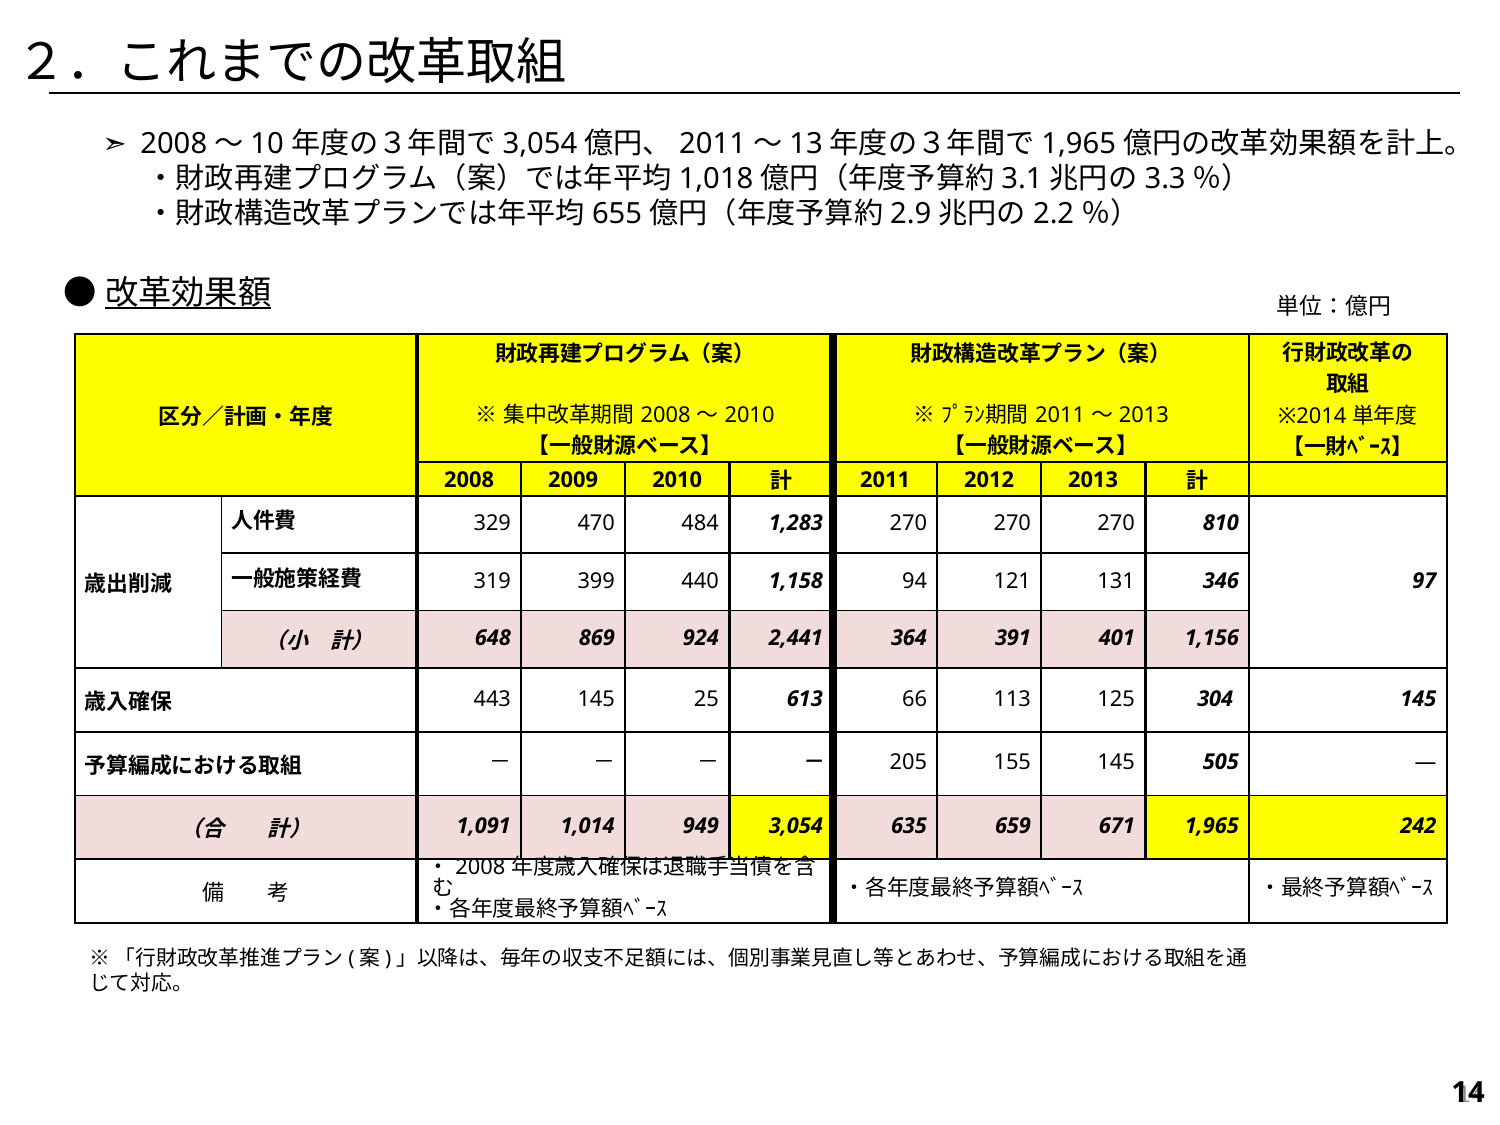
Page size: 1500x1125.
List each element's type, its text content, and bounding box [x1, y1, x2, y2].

table_cell 計 [1147, 463, 1248, 495]
table_cell ・各年度最終予算額ﾍﾞｰｽ [837, 860, 1248, 922]
table_cell 1,014 [522, 796, 624, 858]
table_cell 155 [938, 733, 1040, 795]
table_cell 304 [1147, 669, 1248, 731]
table_cell － [626, 733, 728, 795]
table_cell － [731, 733, 829, 795]
table_cell 659 [938, 796, 1040, 858]
table_cell 歳出削減 [76, 497, 221, 667]
table_cell [1250, 463, 1446, 495]
table_cell 443 [419, 669, 520, 731]
table_cell 113 [938, 669, 1040, 731]
table_cell （小 計） [222, 611, 415, 667]
table_cell （合 計） [76, 796, 415, 858]
text_box ➣ 2008～10年度の３年間で3,054億円、2011～13年度の３年間で1,965億円の改革効果額を計上。 ・財政再建プログラム（案）では年平均1,018億円（年度予算約3.1兆円の3.3％） ・財政構造改革プランでは年平均655億円（年度予算約2.9兆円の2.2％） [37, 117, 1461, 237]
table_cell ― [1250, 733, 1446, 795]
table_cell 270 [938, 497, 1040, 552]
table_cell 924 [626, 611, 728, 667]
table_cell 2011 [837, 463, 936, 495]
table_cell 66 [837, 669, 936, 731]
table_cell 2,441 [731, 611, 829, 667]
text_box ２．これまでの改革取組 [1, 22, 581, 97]
table_cell 319 [419, 554, 520, 610]
table_cell 671 [1042, 796, 1144, 858]
table_cell 1,156 [1147, 611, 1248, 667]
table_cell 131 [1042, 554, 1144, 610]
table_cell 2012 [938, 463, 1040, 495]
table_header 財政再建プログラム（案） ※集中改革期間2008～2010 【一般財源ベース】 [419, 335, 829, 461]
table_cell 歳入確保 [76, 669, 415, 731]
table_cell 205 [837, 733, 936, 795]
table_cell 470 [522, 497, 624, 552]
text_box ※「行財政改革推進プラン(案)」以降は、毎年の収支不足額には、個別事業見直し等とあわせ、予算編成における取組を通じて対応。 [74, 936, 1280, 1002]
table_cell 391 [938, 611, 1040, 667]
table_cell 270 [837, 497, 936, 552]
table_cell 2008 [419, 463, 520, 495]
table_cell ・最終予算額ﾍﾞｰｽ [1250, 860, 1446, 922]
table_header 区分／計画・年度 [76, 335, 415, 495]
table_cell 備 考 [76, 860, 415, 922]
table_cell 401 [1042, 611, 1144, 667]
table_cell 329 [419, 497, 520, 552]
table_cell 計 [731, 463, 829, 495]
table_cell 145 [1042, 733, 1144, 795]
table_header 行財政改革の 取組 ※2014単年度 【一財ﾍﾞｰｽ】 [1250, 335, 1446, 461]
table_cell － [419, 733, 520, 795]
table_cell 人件費 [222, 497, 415, 552]
table_cell 3,054 [731, 796, 829, 858]
table_cell 399 [522, 554, 624, 610]
table_header 財政構造改革プラン（案） ※ﾌﾟﾗﾝ期間2011～2013 【一般財源ベース】 [837, 335, 1248, 461]
table_cell 505 [1147, 733, 1248, 795]
table_cell － [522, 733, 624, 795]
table_cell 1,091 [419, 796, 520, 858]
table_cell 121 [938, 554, 1040, 610]
table_cell 94 [837, 554, 936, 610]
table_cell 440 [626, 554, 728, 610]
table_cell 予算編成における取組 [76, 733, 415, 795]
table_cell 145 [1250, 669, 1446, 731]
text_box ●改革効果額 [49, 263, 323, 319]
table_cell 270 [1042, 497, 1144, 552]
table_cell 1,283 [731, 497, 829, 552]
table_cell 25 [626, 669, 728, 731]
table_cell 1,158 [731, 554, 829, 610]
table_cell 145 [522, 669, 624, 731]
table_cell 2009 [522, 463, 624, 495]
table_cell 869 [522, 611, 624, 667]
table_cell ・2008年度歳入確保は退職手当債を含む ・各年度最終予算額ﾍﾞｰｽ [419, 860, 829, 922]
table_cell 1,965 [1147, 796, 1248, 858]
table_cell 242 [1250, 796, 1446, 858]
table_cell 810 [1147, 497, 1248, 552]
slide_number 17 [1149, 1065, 1500, 1125]
table_cell 635 [837, 796, 936, 858]
table_cell 364 [837, 611, 936, 667]
table_cell 648 [419, 611, 520, 667]
table_cell 97 [1250, 497, 1446, 667]
table_cell 一般施策経費 [222, 554, 415, 610]
table_cell 346 [1147, 554, 1248, 610]
table_cell 125 [1042, 669, 1144, 731]
table_cell 2013 [1042, 463, 1144, 495]
table_cell 484 [626, 497, 728, 552]
text_box 単位：億円 [1261, 284, 1433, 327]
table_cell 2010 [626, 463, 728, 495]
table_cell 613 [731, 669, 829, 731]
table_cell 949 [626, 796, 728, 858]
